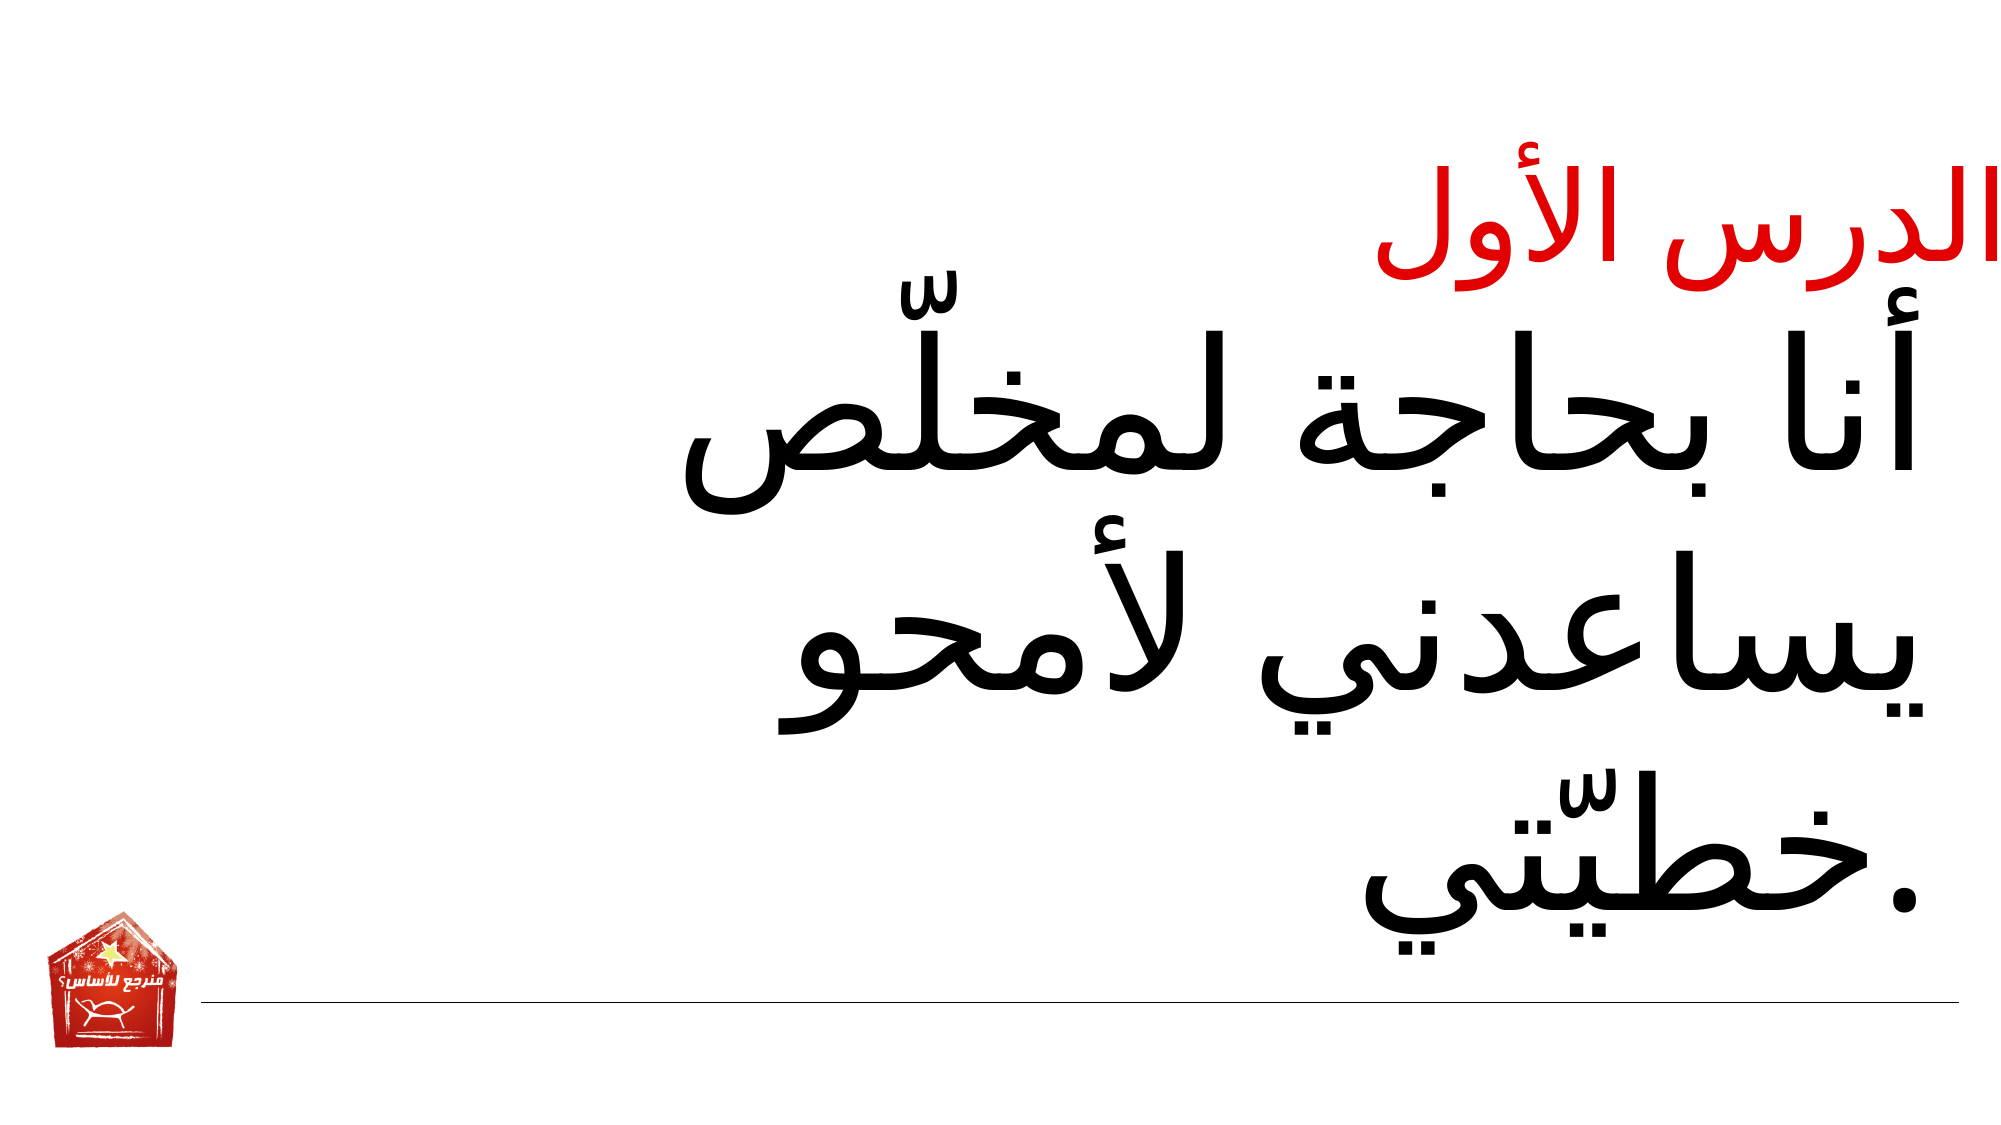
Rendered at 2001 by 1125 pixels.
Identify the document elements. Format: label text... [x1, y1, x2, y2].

text_box الدرس الأول [1354, 128, 2000, 294]
text_box أنا بحاجة لمخلّص يساعدني لأمحو خطيّتي. [201, 280, 1945, 955]
picture [47, 911, 178, 1048]
